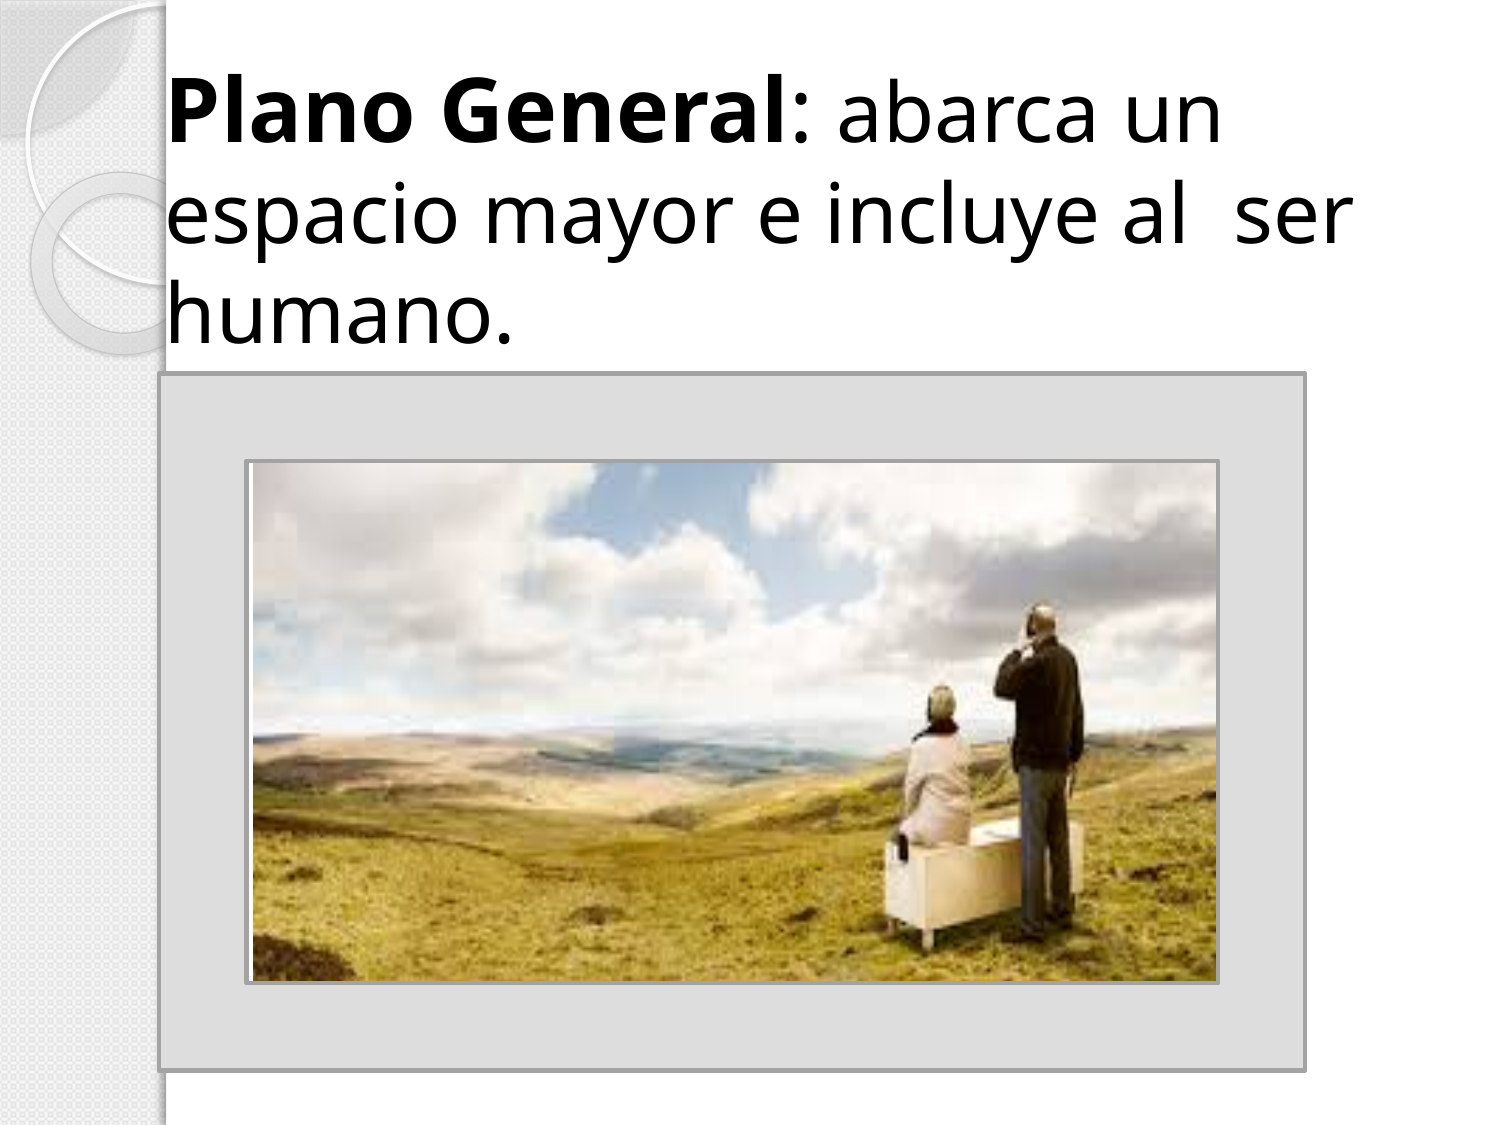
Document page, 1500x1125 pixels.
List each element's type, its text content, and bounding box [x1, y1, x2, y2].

picture [253, 455, 1223, 988]
text_box [157, 371, 1307, 1073]
title Plano General: abarca un espacio mayor e incluye al ser humano. [150, 42, 1447, 372]
